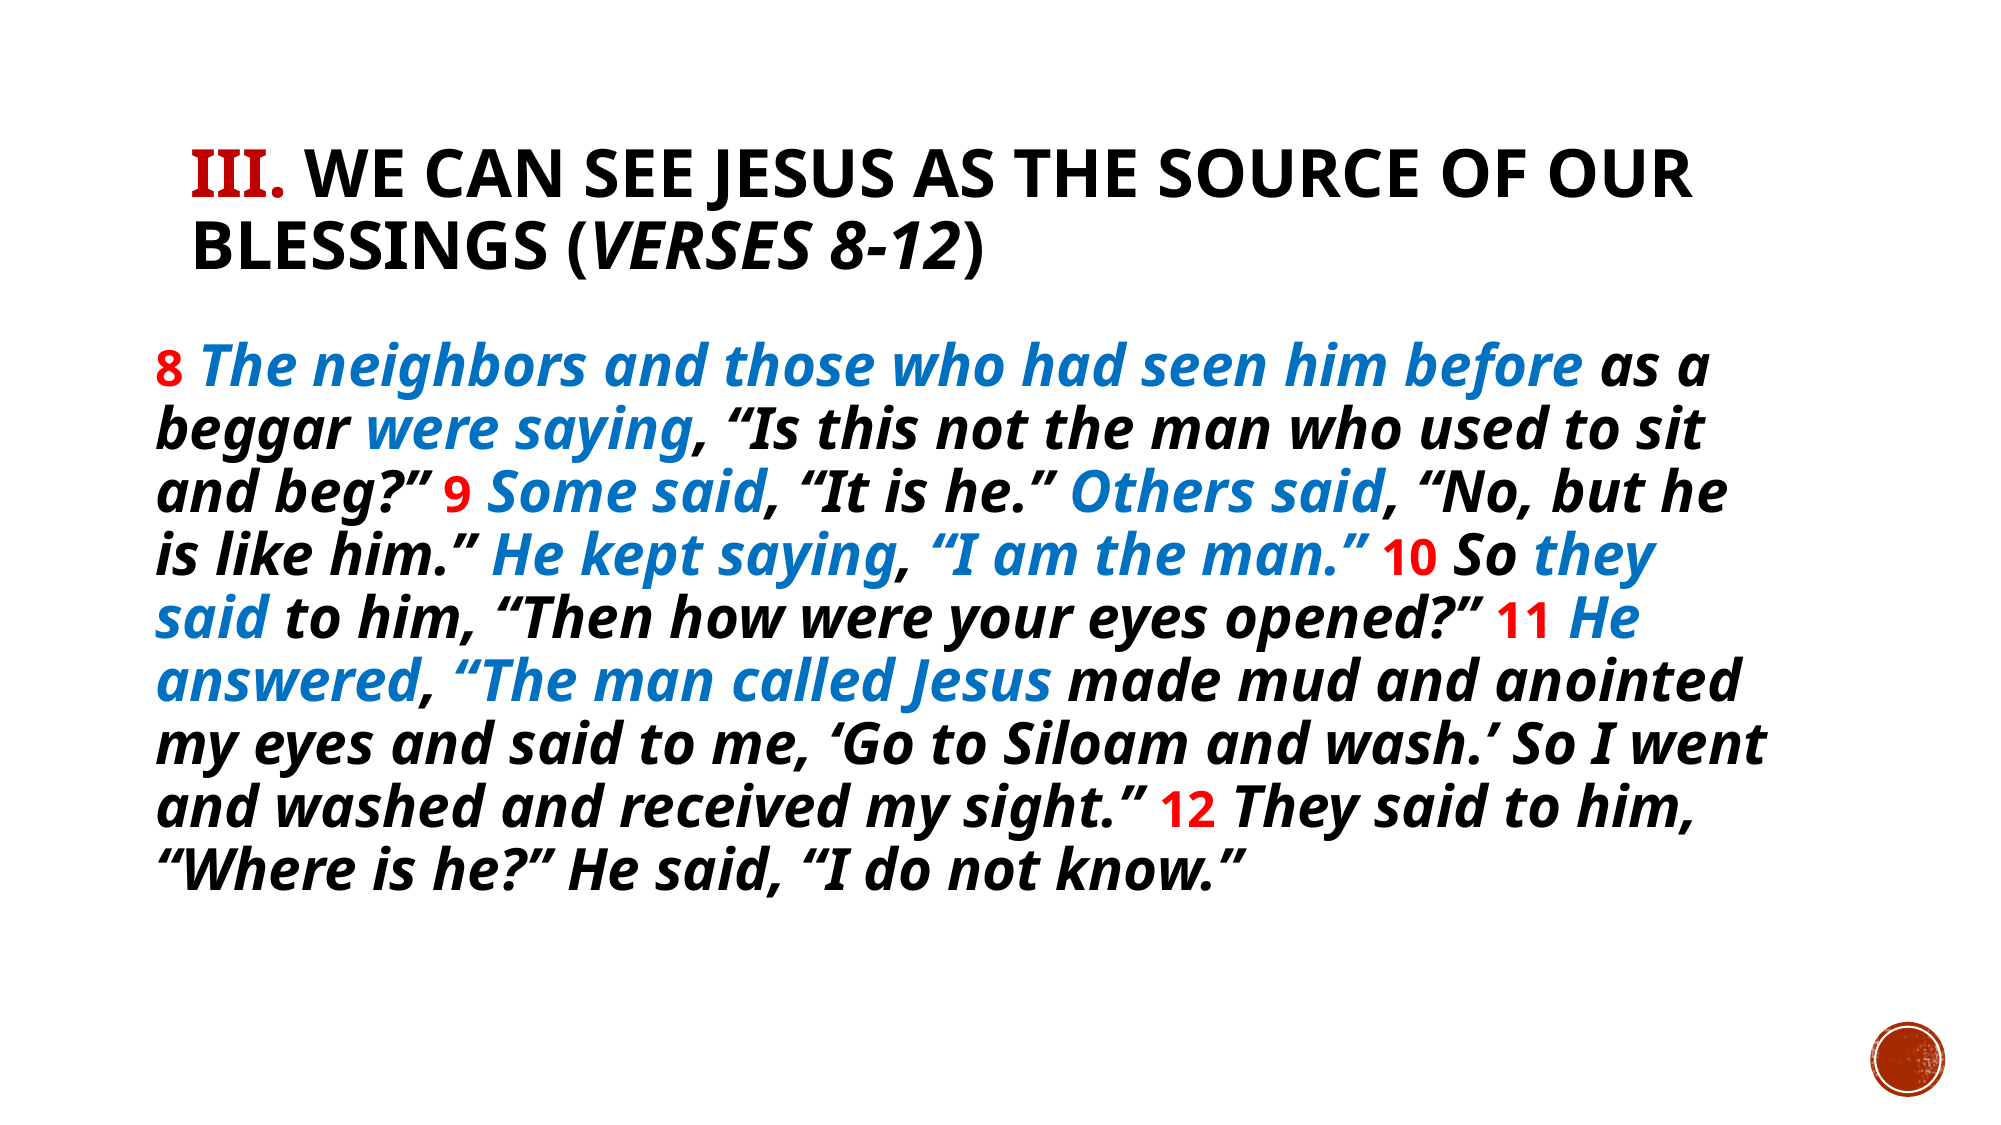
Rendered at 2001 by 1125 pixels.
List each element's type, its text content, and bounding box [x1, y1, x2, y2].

list 8 The neighbors and those who had seen him before as a beggar were saying, “Is this not the man who used to sit and beg?” 9 Some said, “It is he.” Others said, “No, but he is like him.” He kept saying, “I am the man.” 10 So they said to him, “Then how were your eyes opened?” 11 He answered, “The man called Jesus made mud and anointed my eyes and said to me, ‘Go to Siloam and wash.’ So I went and washed and received my sight.” 12 They said to him, “Where is he?” He said, “I do not know.” [140, 328, 1791, 1106]
title III. We can see Jesus as the source of our blessings (verses 8-12) [175, 79, 1907, 344]
